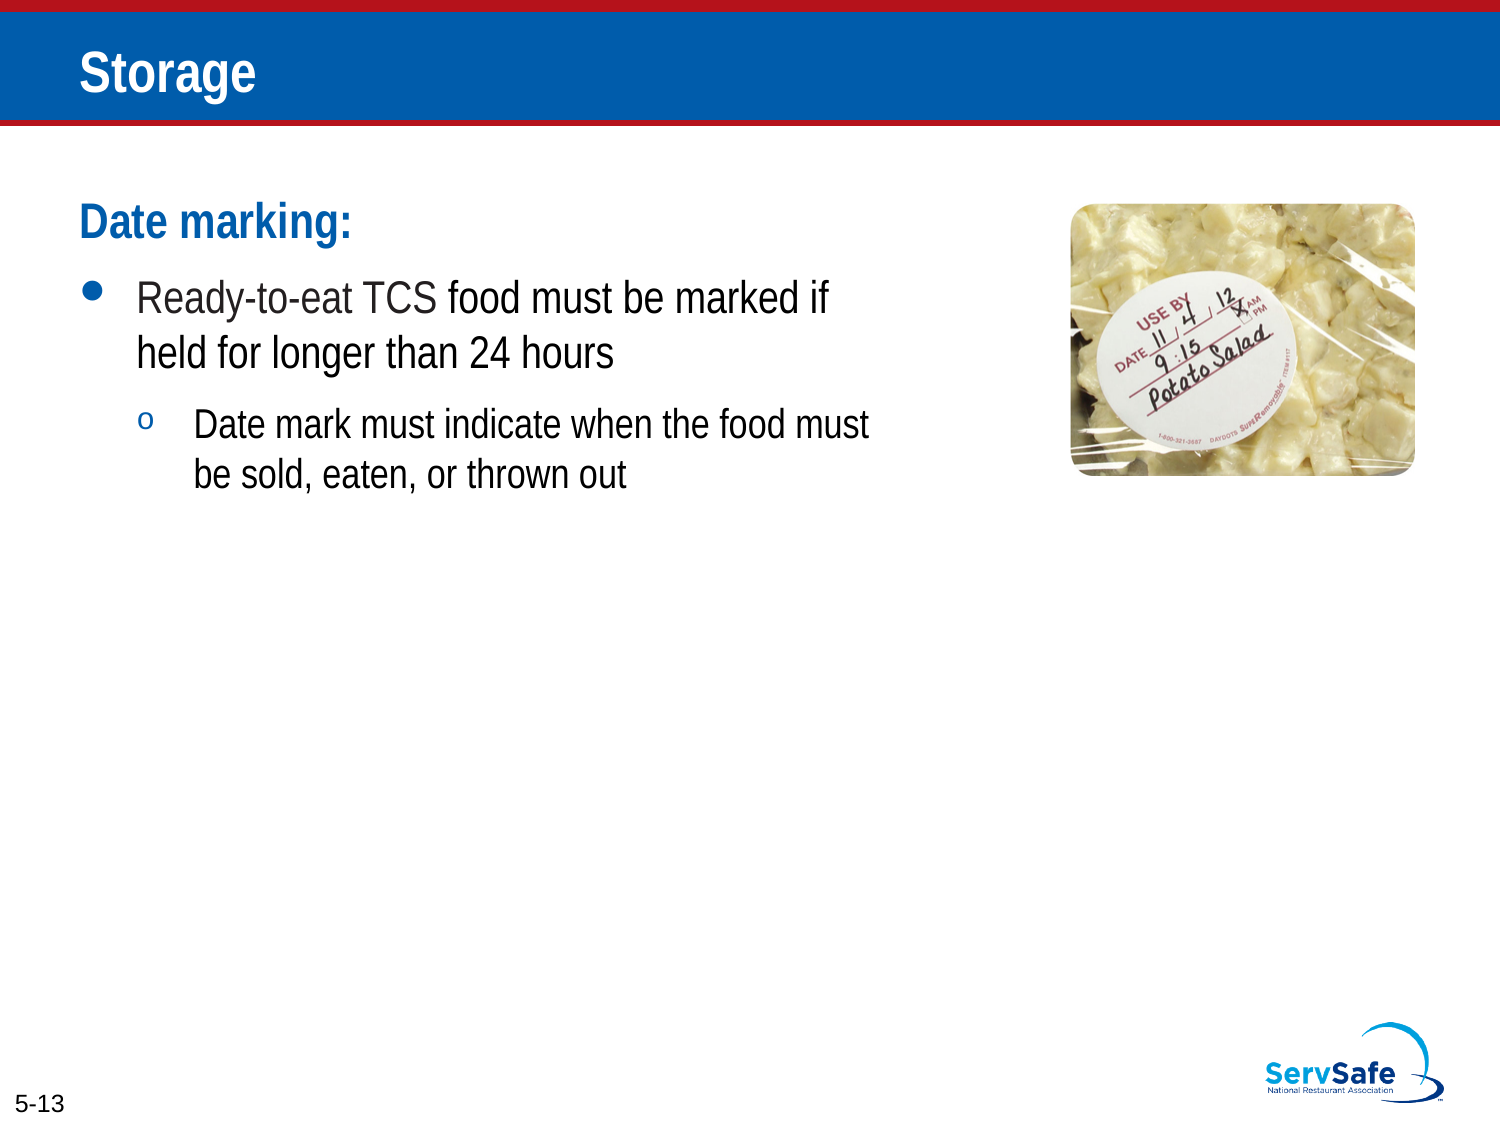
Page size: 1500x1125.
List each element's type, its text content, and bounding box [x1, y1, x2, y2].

picture [1070, 203, 1415, 476]
text_box 5-13 [0, 1080, 94, 1125]
picture [0, 12, 1500, 120]
picture [1265, 1022, 1444, 1103]
title Storage [64, 26, 1428, 112]
list Date marking: Ready-to-eat TCS food must be marked if held for longer than 24 hours Date mark must indicate when the food must be sold, eaten, or thrown out [64, 187, 899, 1005]
